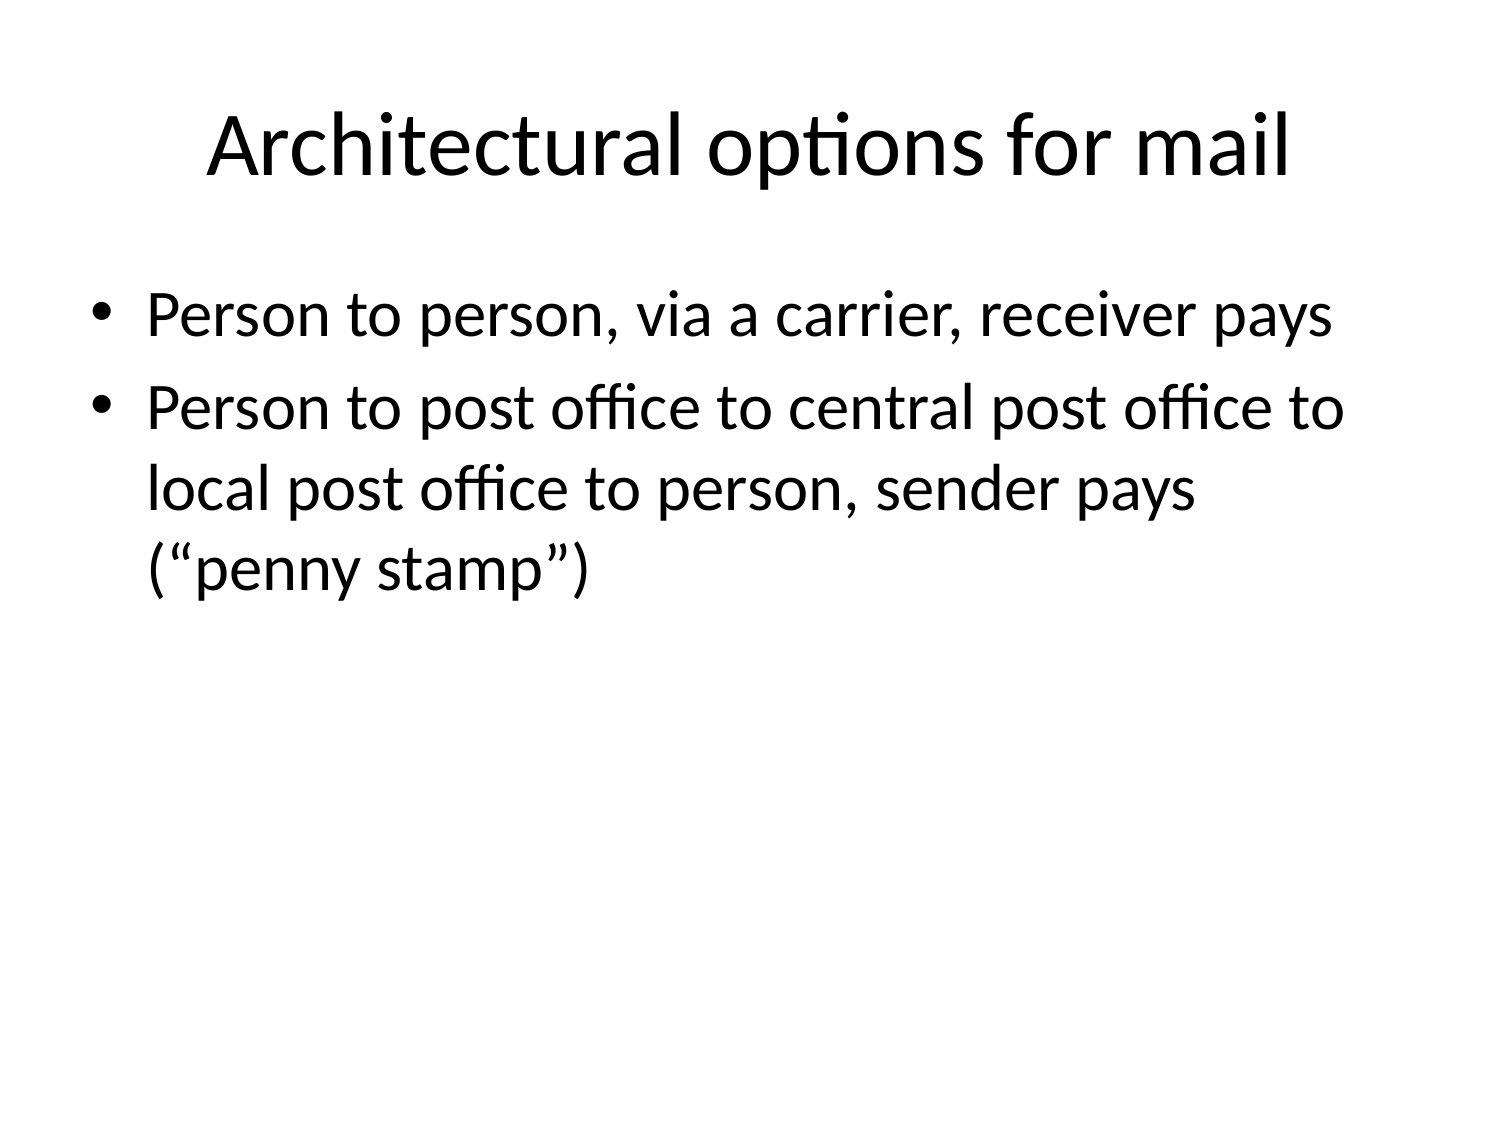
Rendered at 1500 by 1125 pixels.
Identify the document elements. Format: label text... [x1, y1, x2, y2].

list Person to person, via a carrier, receiver pays Person to post office to central post office to local post office to person, sender pays (“penny stamp”) [75, 262, 1425, 1005]
title Architectural options for mail [75, 45, 1425, 233]
